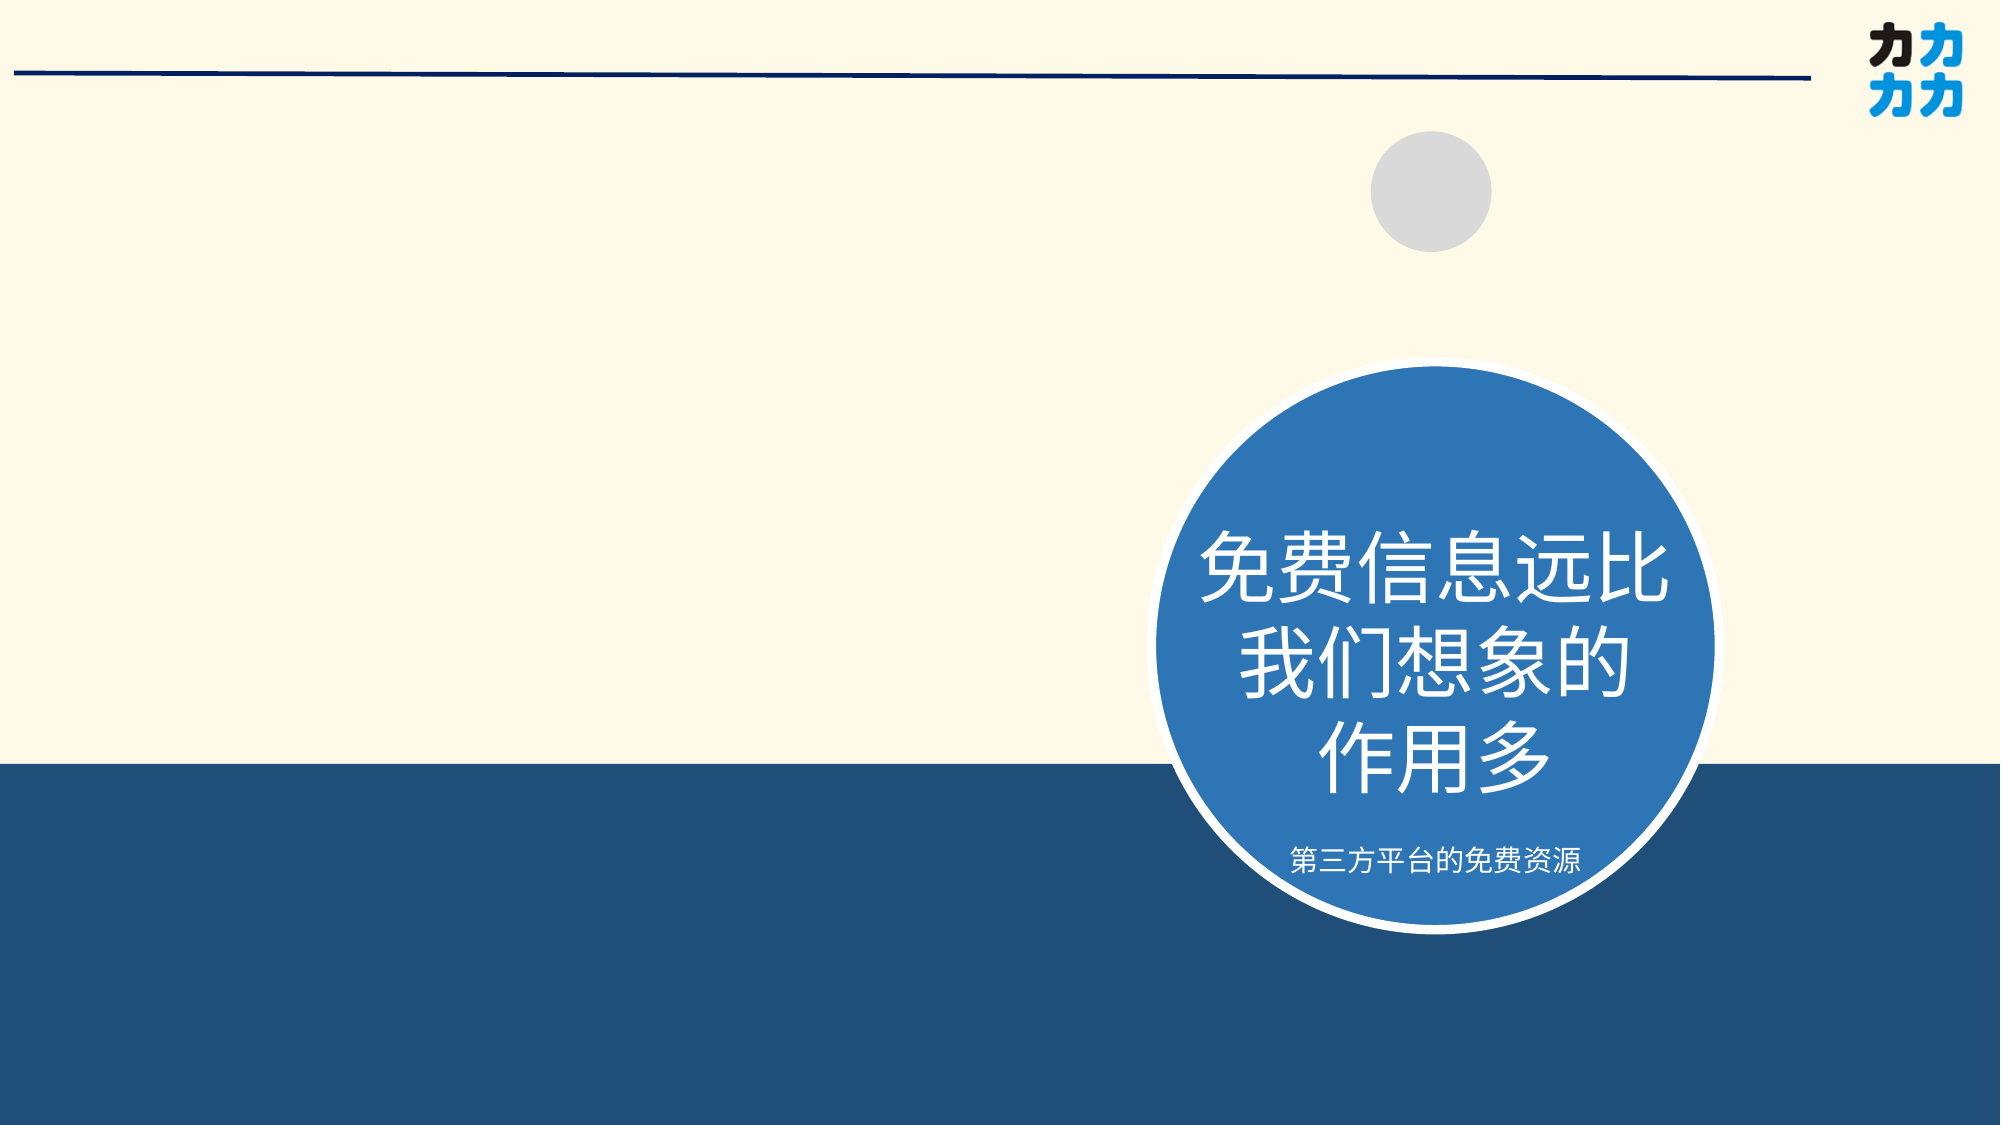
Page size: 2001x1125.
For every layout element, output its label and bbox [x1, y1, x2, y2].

text_box [1151, 361, 1720, 937]
text_box [1370, 131, 1492, 253]
text_box [0, 763, 2000, 1125]
text_box [13, 21, 1967, 118]
